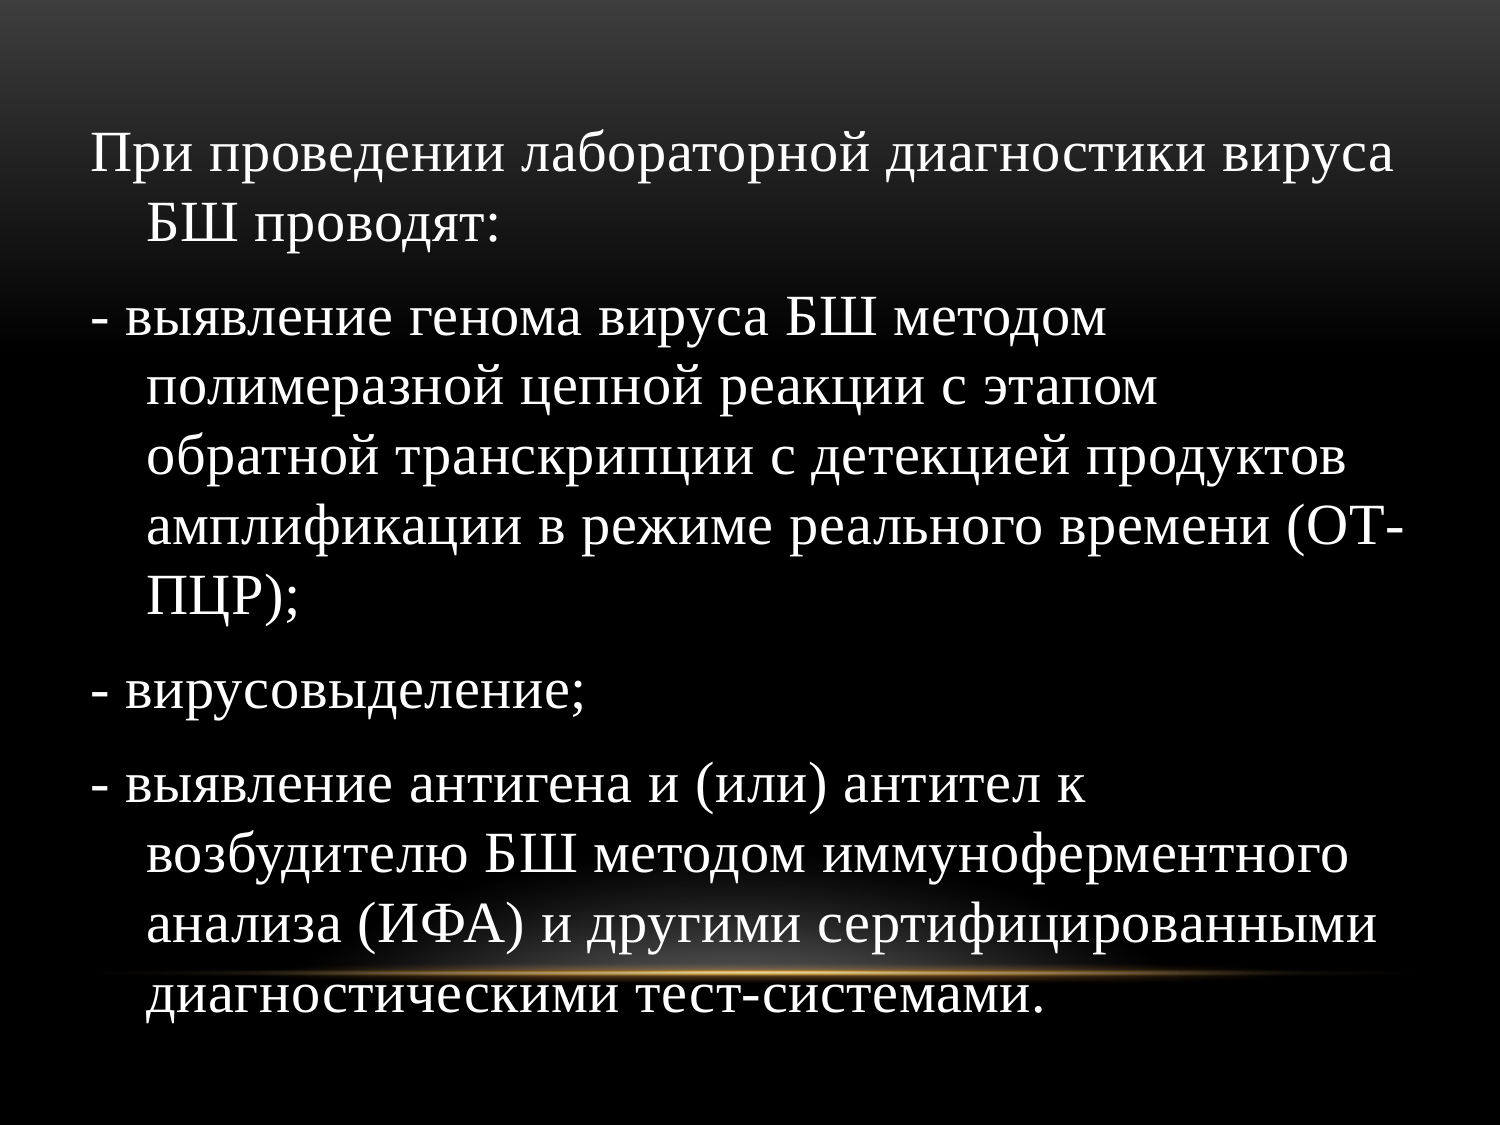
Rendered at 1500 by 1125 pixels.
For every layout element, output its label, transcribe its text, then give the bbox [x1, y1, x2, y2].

list При проведении лабораторной диагностики вируса БШ проводят: - выявление генома вируса БШ методом полимеразной цепной реакции с этапом обратной транскрипции с детекцией продуктов амплификации в режиме реального времени (ОТ-ПЦР); - вирусовыделение; - выявление антигена и (или) антител к возбудителю БШ методом иммуноферментного анализа (ИФА) и другими сертифицированными диагностическими тест-системами. [75, 105, 1425, 1035]
picture [0, 0, 1500, 1125]
